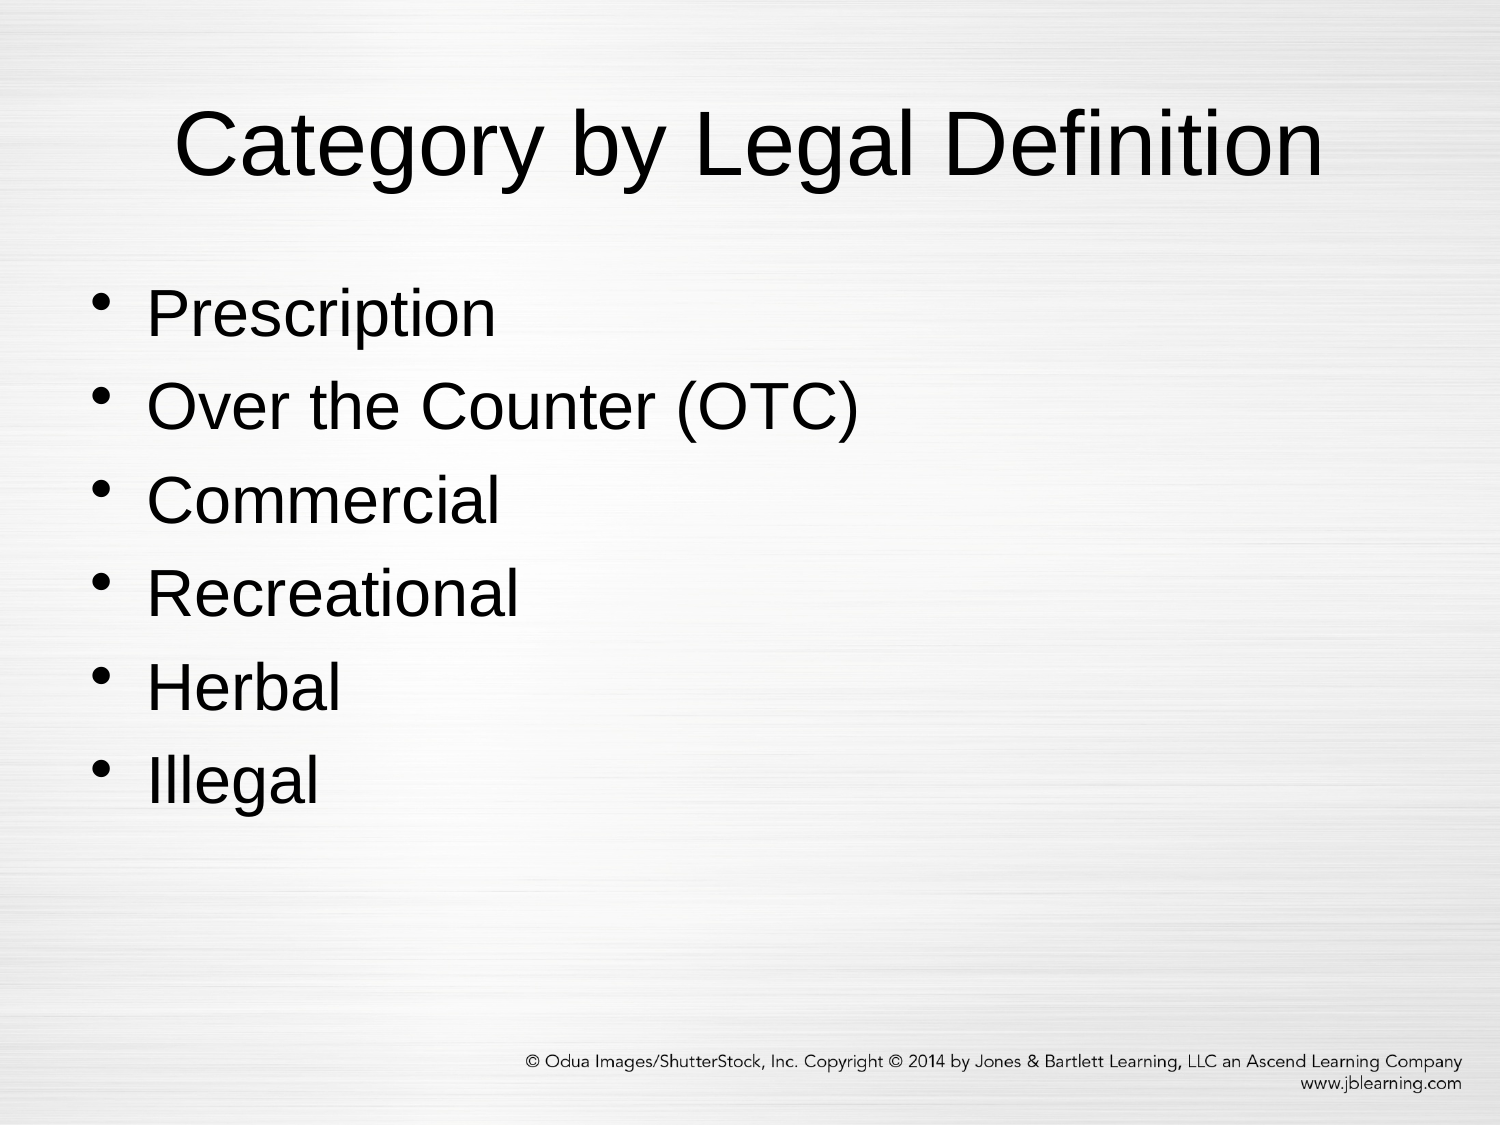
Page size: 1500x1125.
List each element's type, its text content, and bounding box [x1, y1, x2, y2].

picture [0, 0, 1500, 1125]
title Category by Legal Definition [74, 44, 1426, 233]
list Prescription Over the Counter (OTC) Commercial Recreational Herbal Illegal [74, 262, 1426, 1006]
